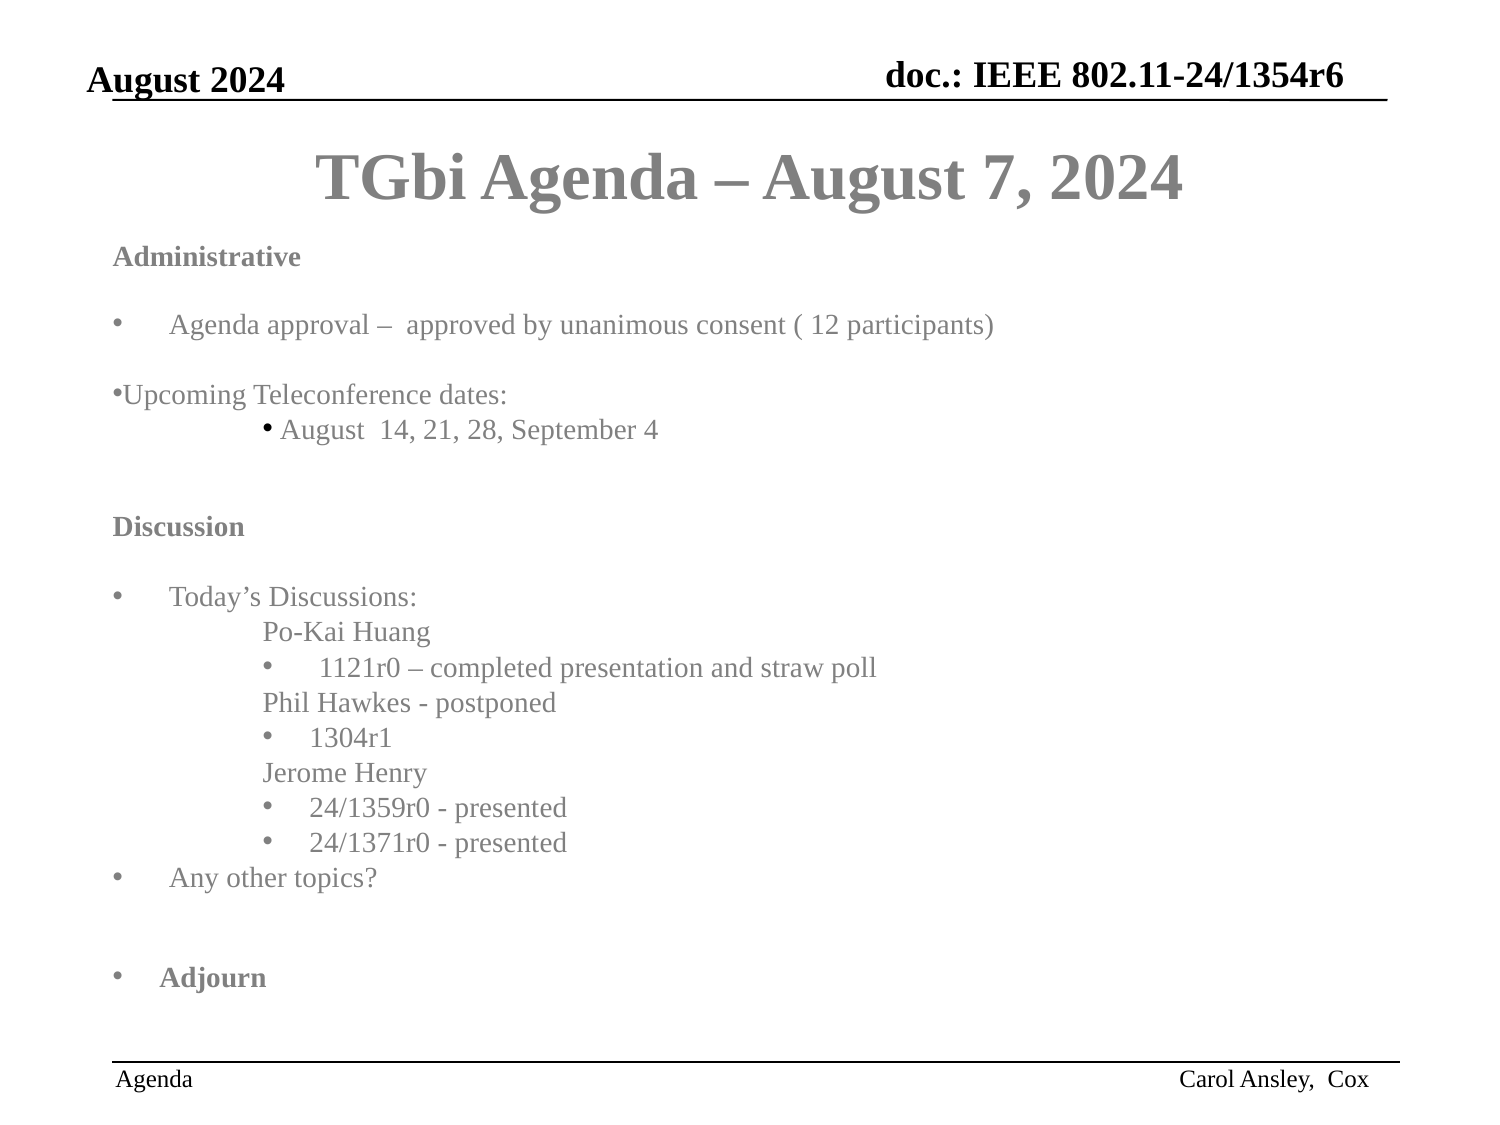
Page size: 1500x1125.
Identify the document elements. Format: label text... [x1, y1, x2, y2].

list Administrative Agenda approval – approved by unanimous consent ( 12 participants) Upcoming Teleconference dates: August 14, 21, 28, September 4 Discussion Today’s Discussions: Po-Kai Huang 1121r0 – completed presentation and straw poll Phil Hawkes - postponed 1304r1 Jerome Henry 24/1359r0 - presented 24/1371r0 - presented Any other topics? Adjourn [111, 243, 1435, 1076]
title TGbi Agenda – August 7, 2024 [111, 124, 1388, 243]
